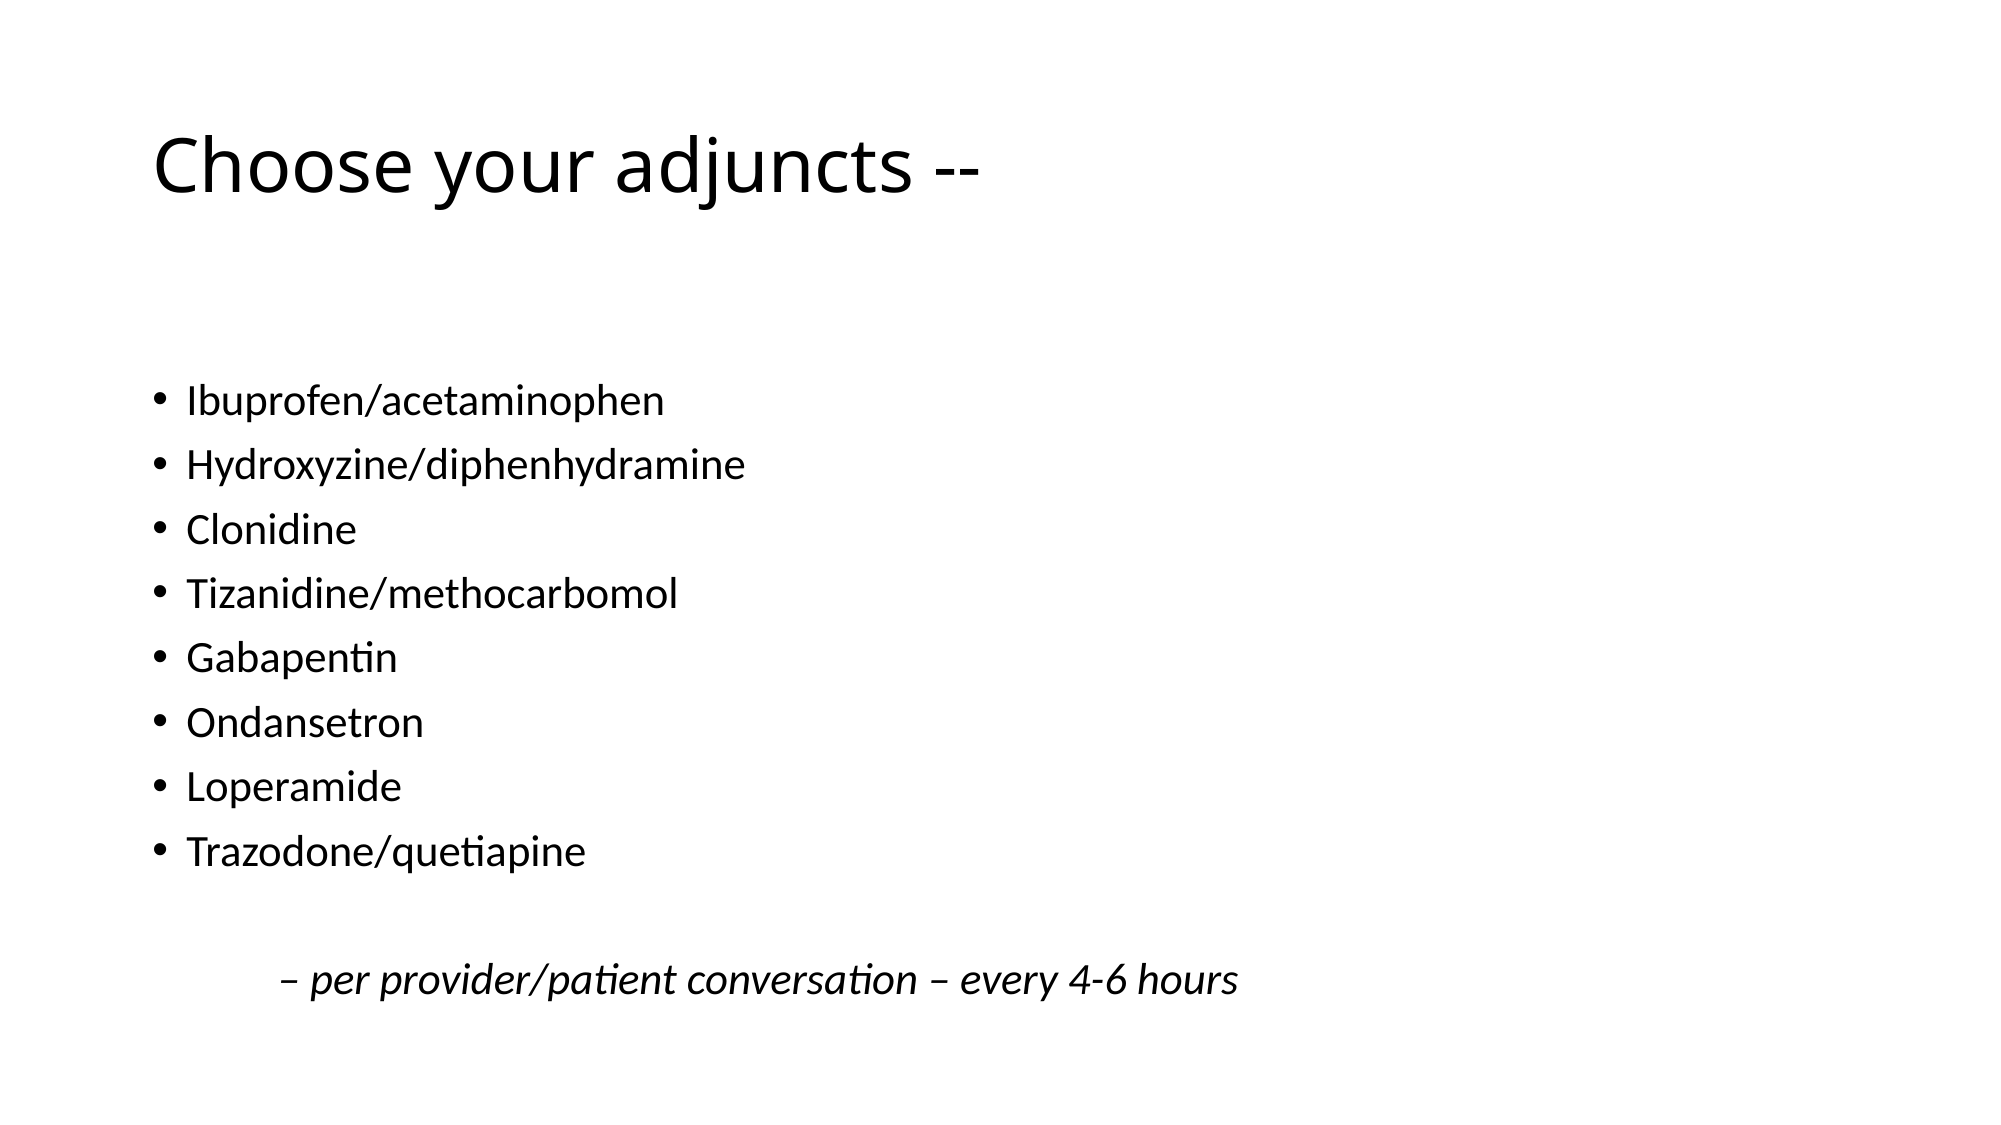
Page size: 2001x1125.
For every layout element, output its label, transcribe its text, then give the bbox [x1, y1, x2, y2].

list Ibuprofen/acetaminophen Hydroxyzine/diphenhydramine Clonidine Tizanidine/methocarbomol Gabapentin Ondansetron Loperamide Trazodone/quetiapine – per provider/patient conversation – every 4-6 hours [137, 299, 1863, 1014]
title Choose your adjuncts -- [137, 59, 1863, 278]
